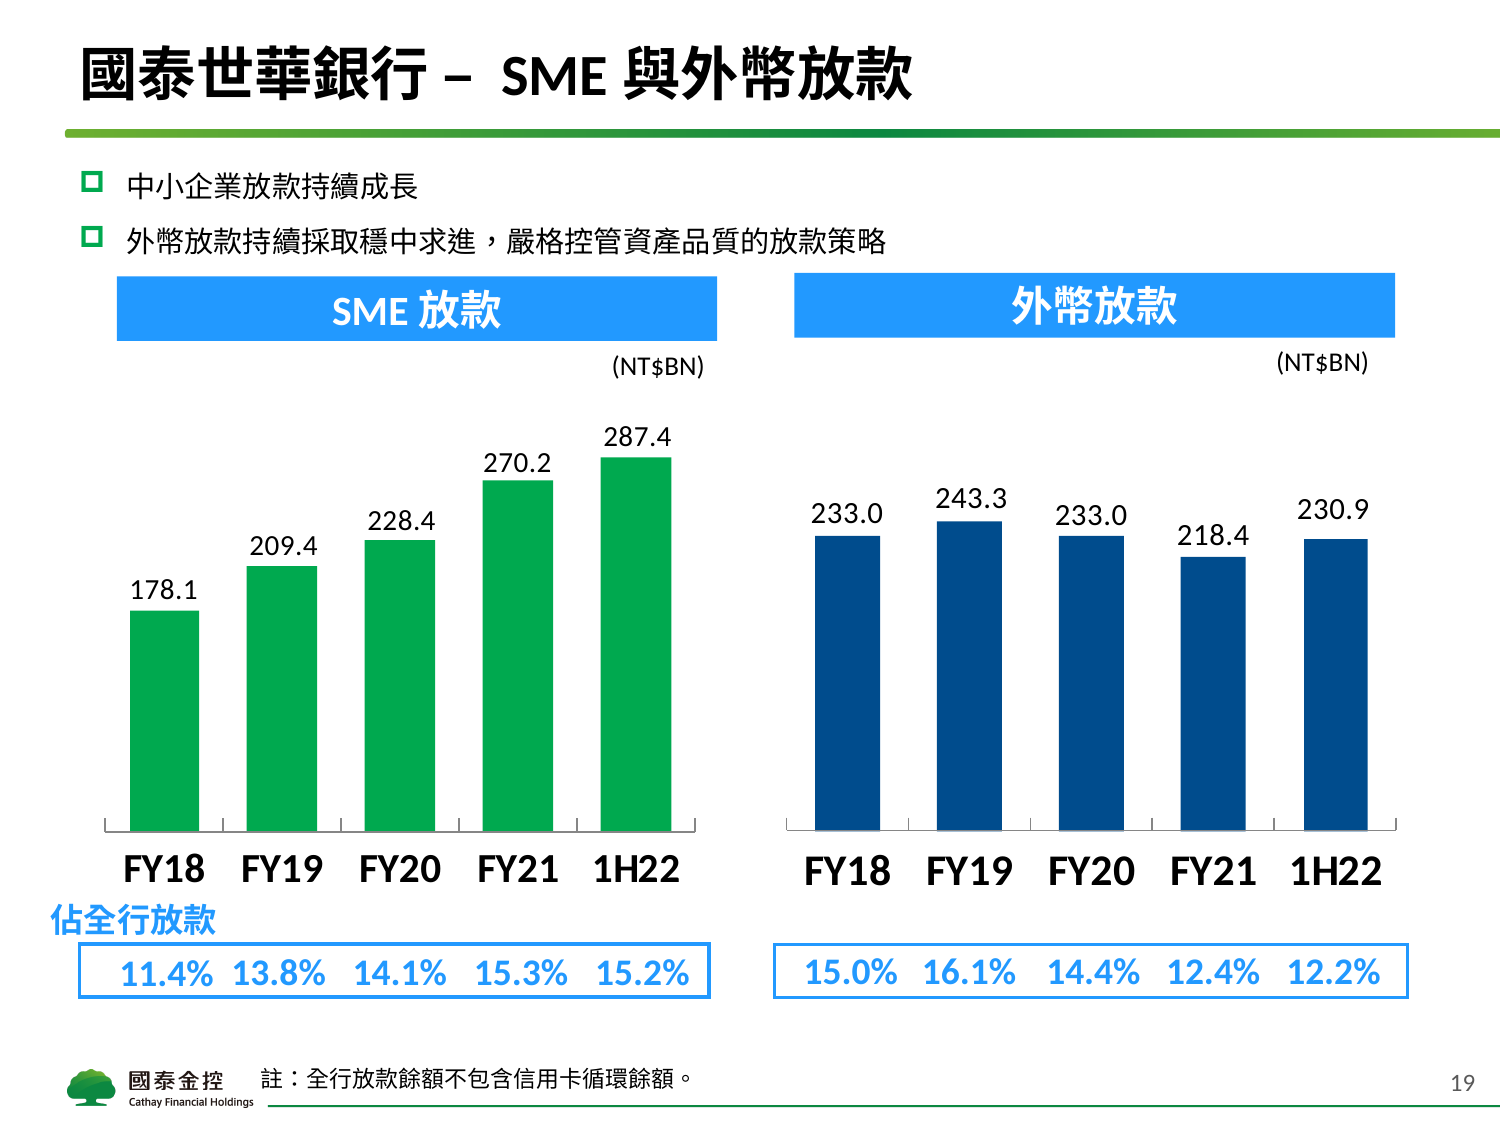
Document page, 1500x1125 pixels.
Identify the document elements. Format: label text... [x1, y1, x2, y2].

text_box 註：全行放款餘額不包含信用卡循環餘額。 [260, 1064, 1406, 1092]
text_box (NT$BN) [1261, 336, 1385, 384]
picture [64, 129, 1500, 138]
picture [762, 392, 1420, 912]
text_box 中小企業放款持續成長 外幣放款持續採取穩中求進，嚴格控管資產品質的放款策略 [64, 154, 1407, 266]
picture [67, 1069, 1500, 1108]
text_box 佔全行放款 [35, 892, 439, 947]
picture [82, 395, 721, 901]
text_box SME放款 [116, 276, 718, 341]
text_box (NT$BN) [596, 340, 720, 388]
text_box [773, 939, 1408, 1001]
text_box 國泰世華銀行 – SME與外幣放款 [64, 24, 1483, 120]
text_box 外幣放款 [794, 272, 1396, 338]
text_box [79, 940, 741, 1003]
slide_number 19 [1435, 1058, 1500, 1106]
